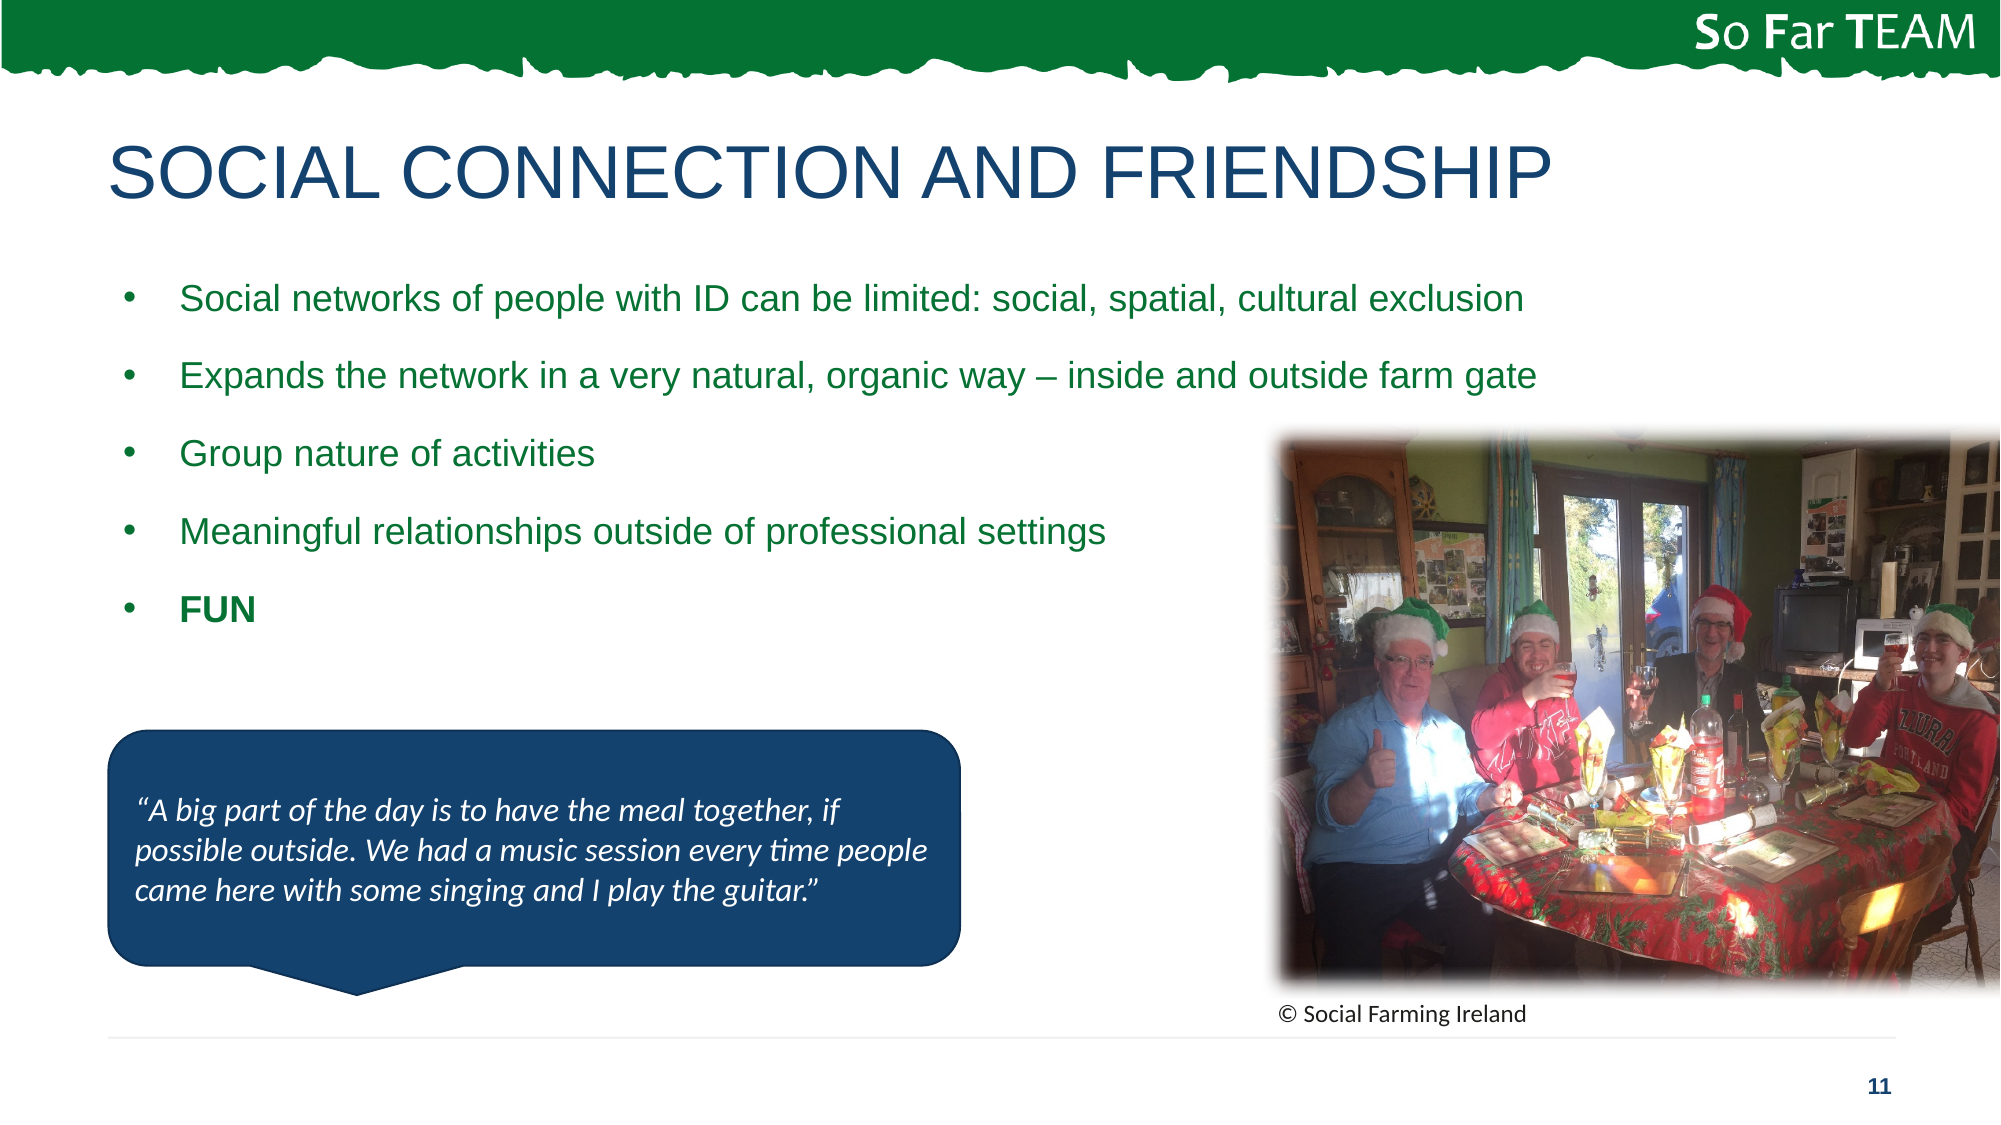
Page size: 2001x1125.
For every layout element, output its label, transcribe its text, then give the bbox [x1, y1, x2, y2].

title SOCIAL CONNECTION AND FRIENDSHIP [1, 111, 1725, 244]
text_box © Social Farming Ireland [1262, 999, 1557, 1036]
text_box “A big part of the day is to have the meal together, if possible outside. We had a music session every time people came here with some singing and I play the guitar.” [107, 729, 962, 997]
text_box Social networks of people with ID can be limited: social, spatial, cultural exclusion Expands the network in a very natural, organic way – inside and outside farm gate Group nature of activities Meaningful relationships outside of professional settings FUN [108, 243, 1957, 849]
slide_number 11 [1548, 1033, 1999, 1123]
picture [1, 0, 2001, 1123]
